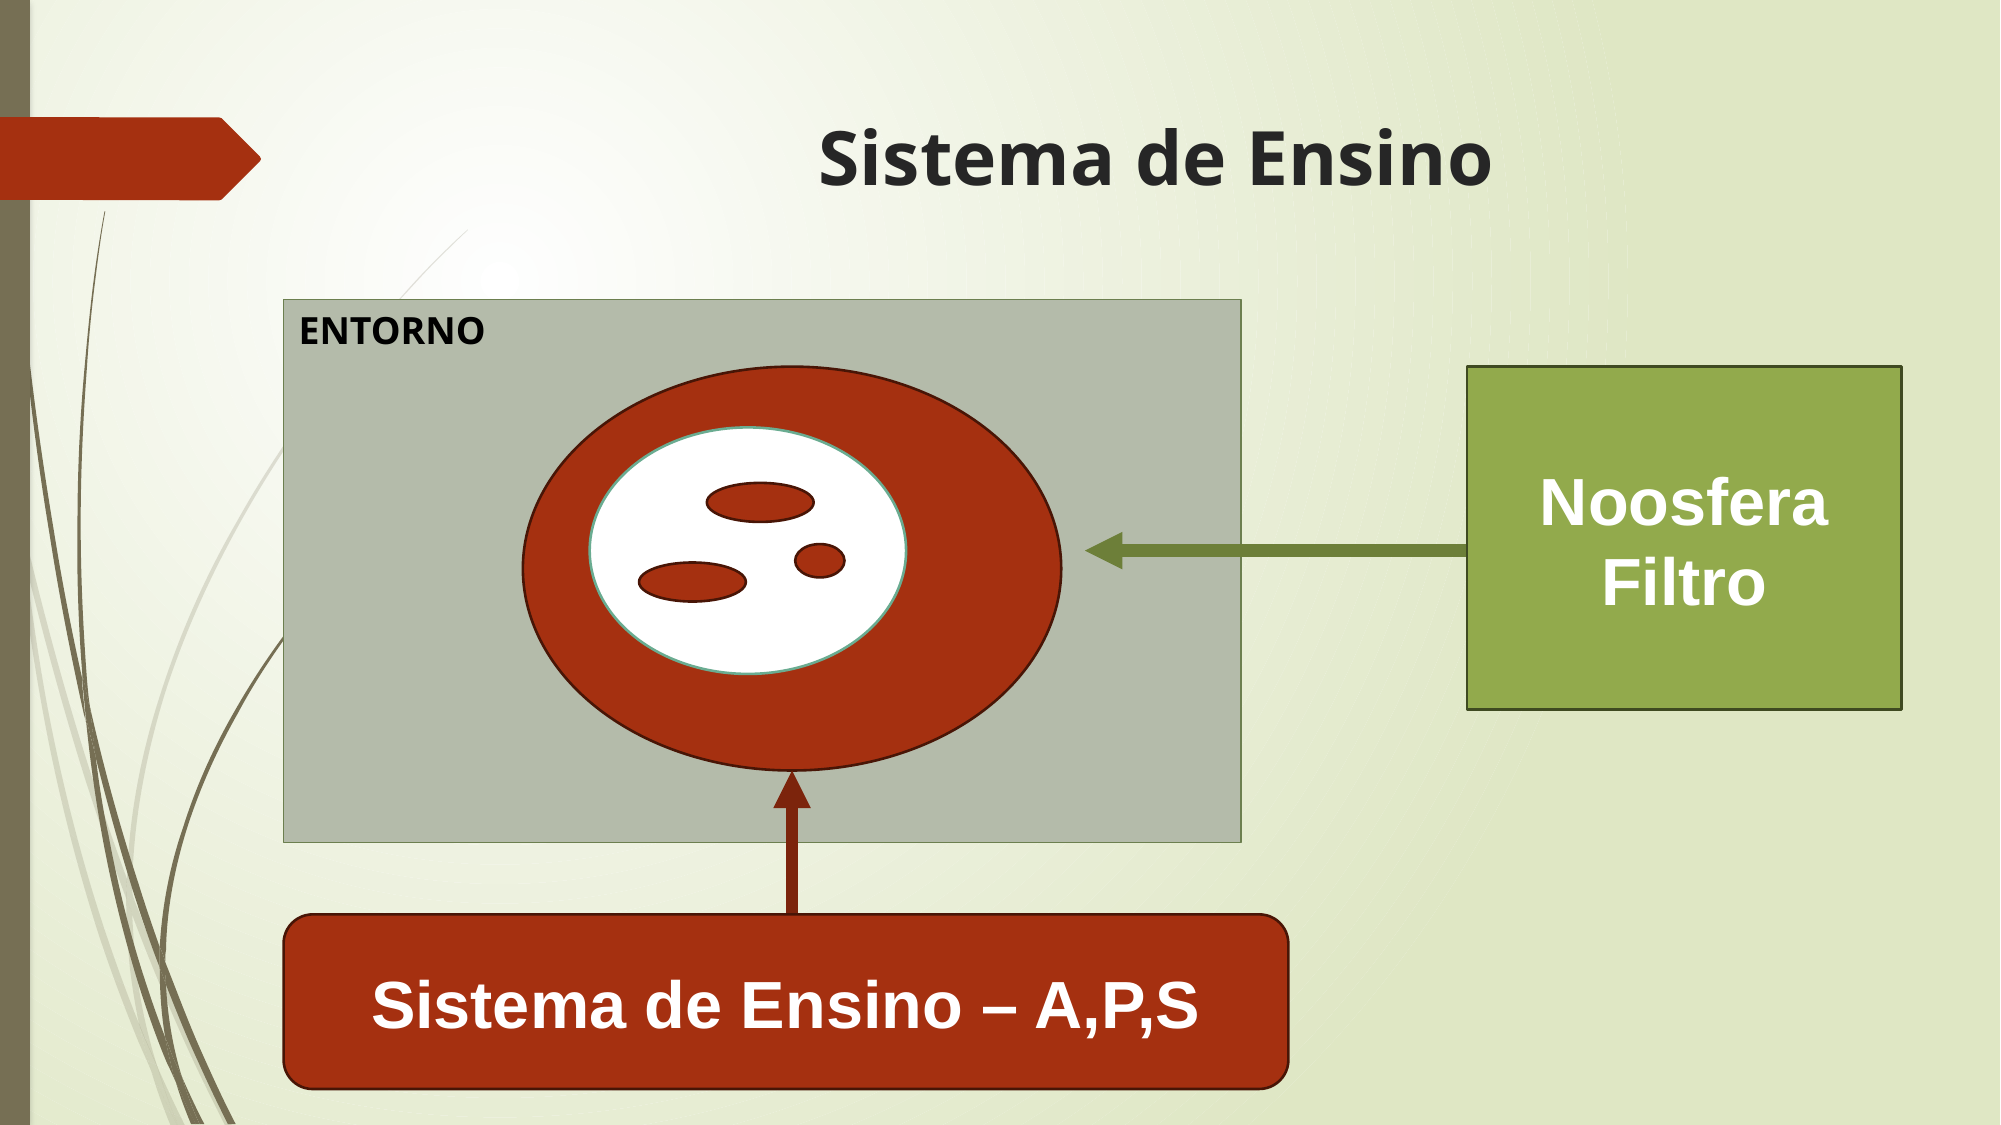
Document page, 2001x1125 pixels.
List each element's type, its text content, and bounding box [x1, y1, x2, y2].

text_box [705, 481, 815, 524]
text_box [637, 561, 748, 603]
text_box Noosfera Filtro [1466, 365, 1903, 711]
text_box Sistema de Ensino – A,P,S [282, 913, 1290, 1091]
text_box [793, 542, 846, 579]
text_box [521, 365, 1063, 772]
title Sistema de Ensino [425, 102, 1888, 228]
text_box [588, 426, 908, 676]
list ENTORNO [283, 299, 1242, 843]
